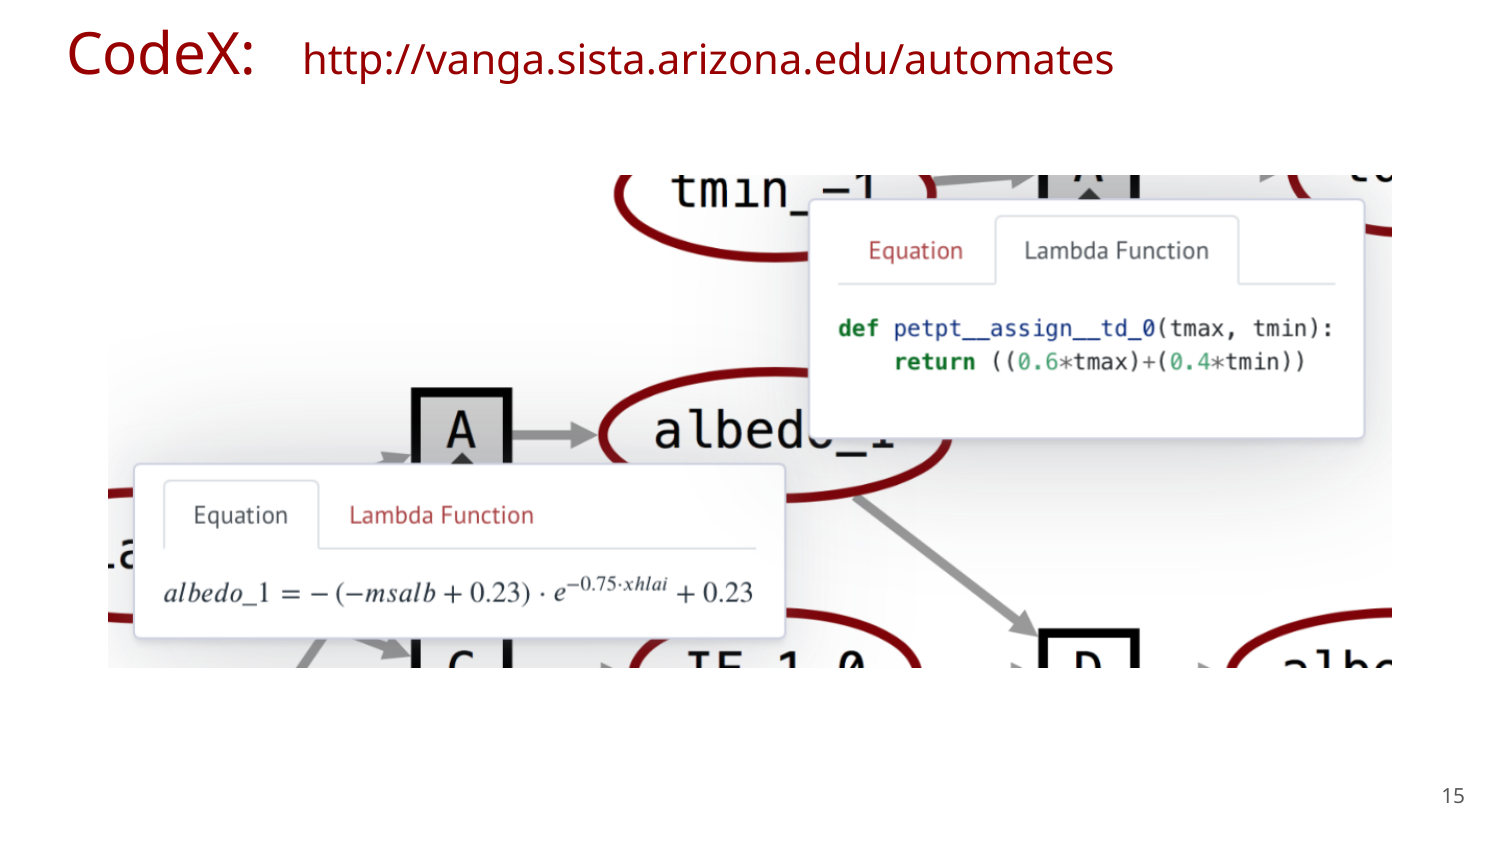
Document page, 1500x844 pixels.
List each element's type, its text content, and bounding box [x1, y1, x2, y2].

slide_number 15 [1389, 764, 1480, 830]
title CodeX: http://vanga.sista.arizona.edu/automates [51, 1, 1449, 96]
picture [108, 175, 1392, 668]
